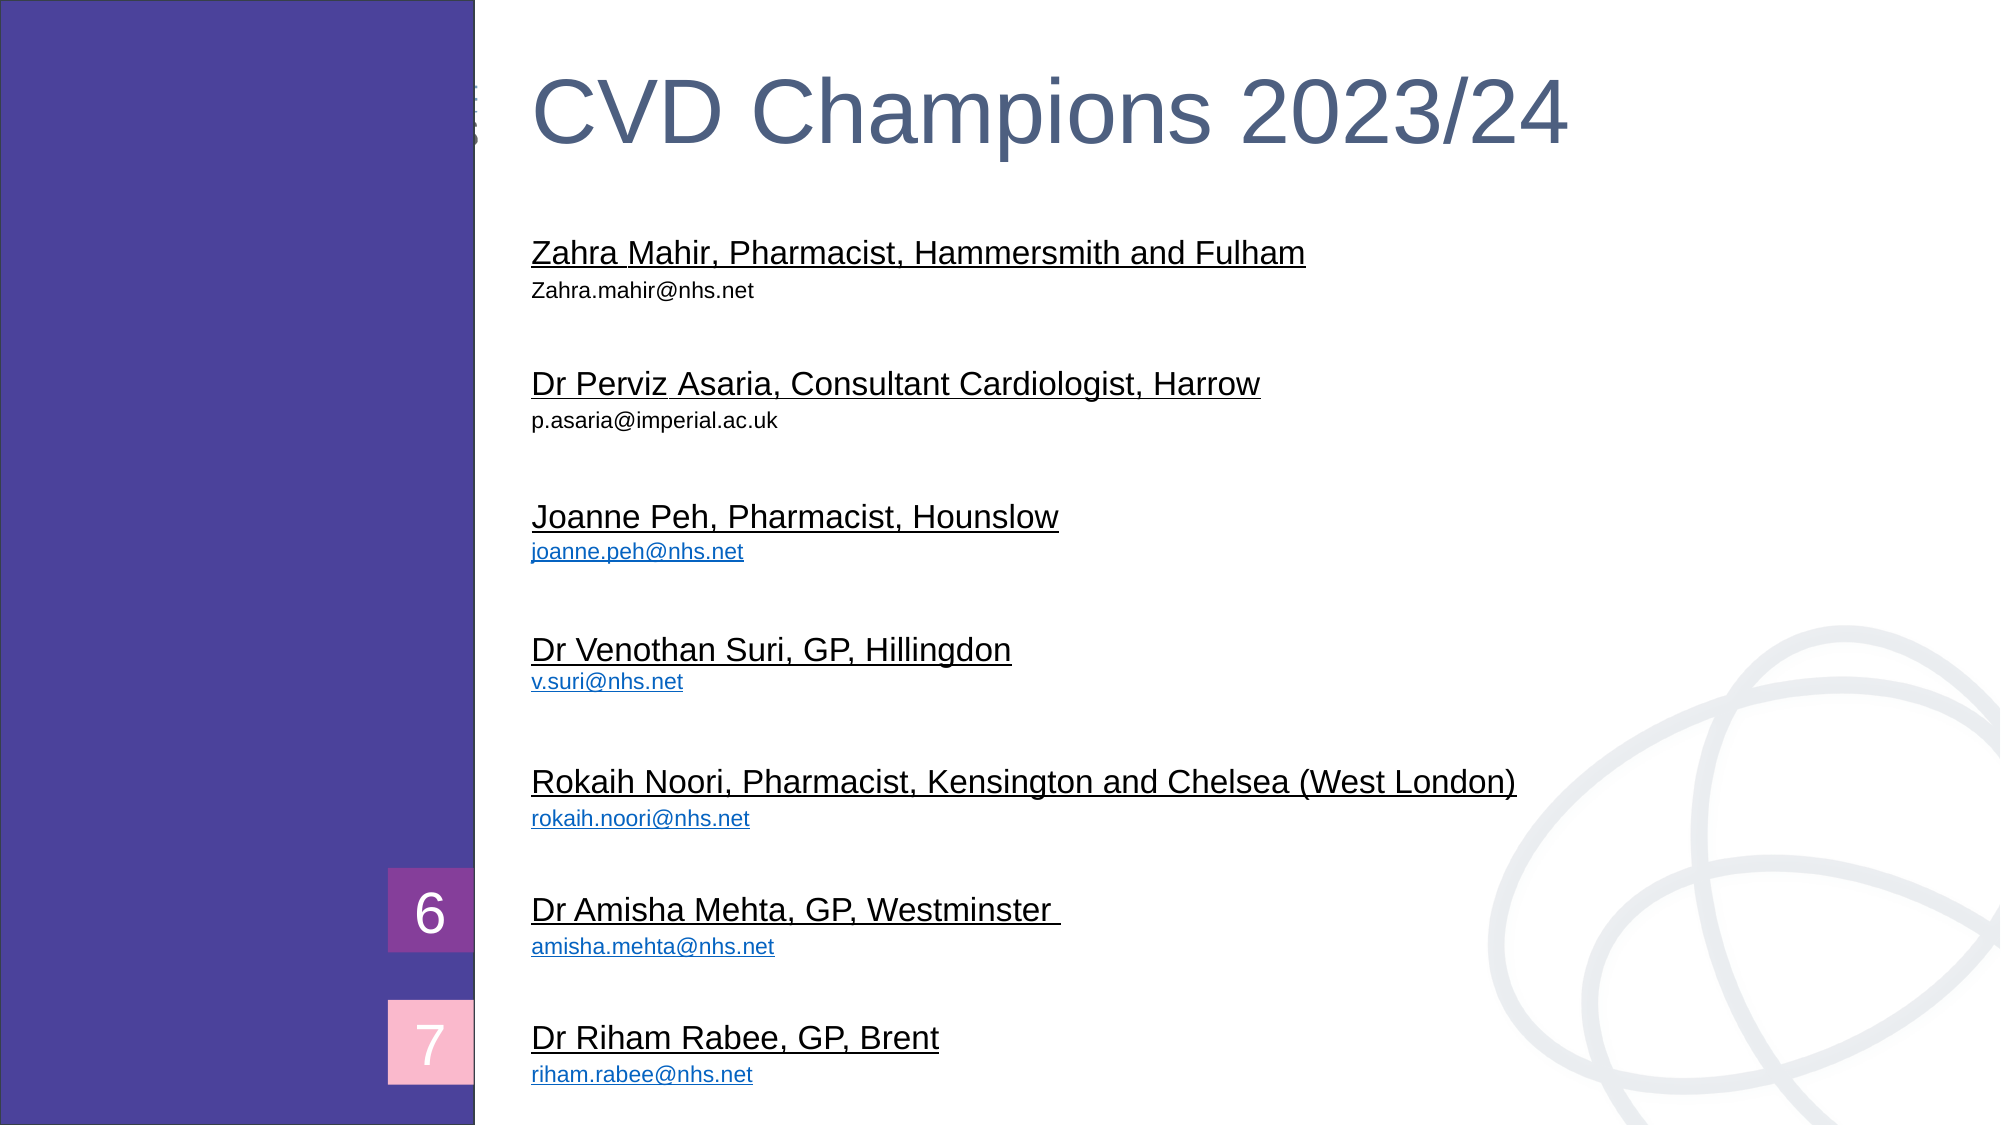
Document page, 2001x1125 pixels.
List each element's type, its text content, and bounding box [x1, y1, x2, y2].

text_box Zahra.mahir@nhs.net [516, 248, 905, 335]
list Dr Venothan Suri, GP, Hillingdon [516, 608, 1362, 695]
picture [1451, 590, 2000, 1125]
text_box Dr Amisha Mehta, GP, Westminster [516, 867, 1362, 954]
list Joanne Peh, Pharmacist, Hounslow [516, 474, 1362, 561]
text_box v.suri@nhs.net [516, 639, 905, 725]
list Zahra Mahir, Pharmacist, Hammersmith and Fulham [516, 210, 1362, 297]
text_box riham.rabee@nhs.net [516, 1032, 905, 1119]
text_box rokaih.noori@nhs.net [516, 776, 905, 862]
text_box p.asaria@imperial.ac.uk [516, 378, 905, 465]
picture [475, 69, 480, 165]
title CVD Champions 2023/24 [516, 57, 1800, 144]
text_box amisha.mehta@nhs.net [516, 904, 905, 991]
list Rokaih Noori, Pharmacist, Kensington and Chelsea (West London) [516, 739, 1613, 826]
list Dr Perviz Asaria, Consultant Cardiologist, Harrow [516, 341, 1362, 428]
text_box joanne.peh@nhs.net [516, 508, 905, 595]
text_box 6 [387, 867, 474, 953]
text_box [0, 0, 475, 1125]
text_box 7 [387, 999, 474, 1085]
text_box Dr Riham Rabee, GP, Brent [516, 996, 1362, 1082]
